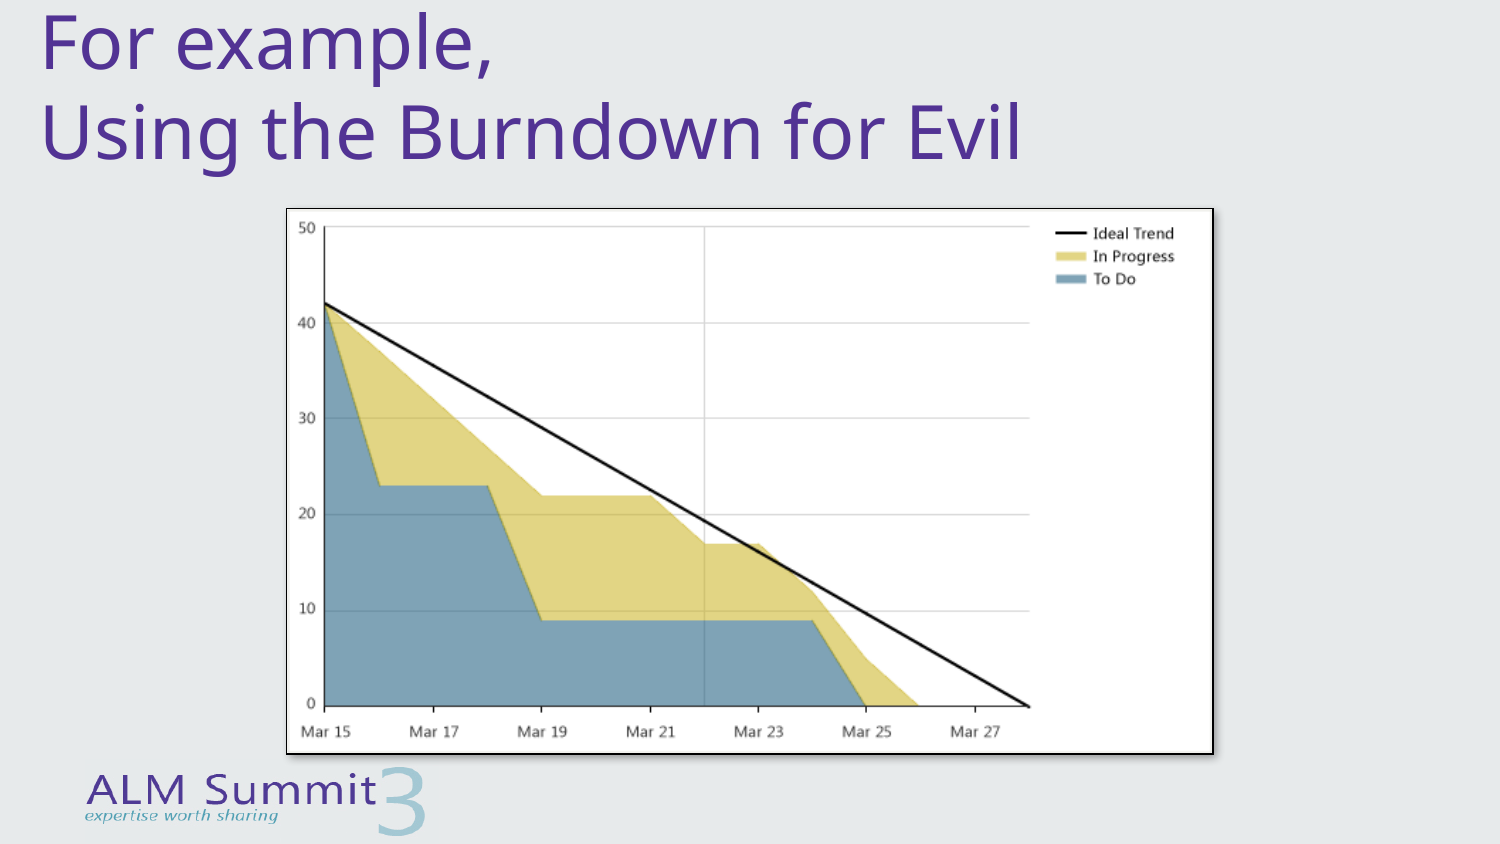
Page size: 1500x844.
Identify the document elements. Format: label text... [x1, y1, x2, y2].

picture [287, 209, 1213, 754]
picture [75, 759, 441, 843]
title For example, Using the Burndown for Evil [24, 34, 1475, 135]
